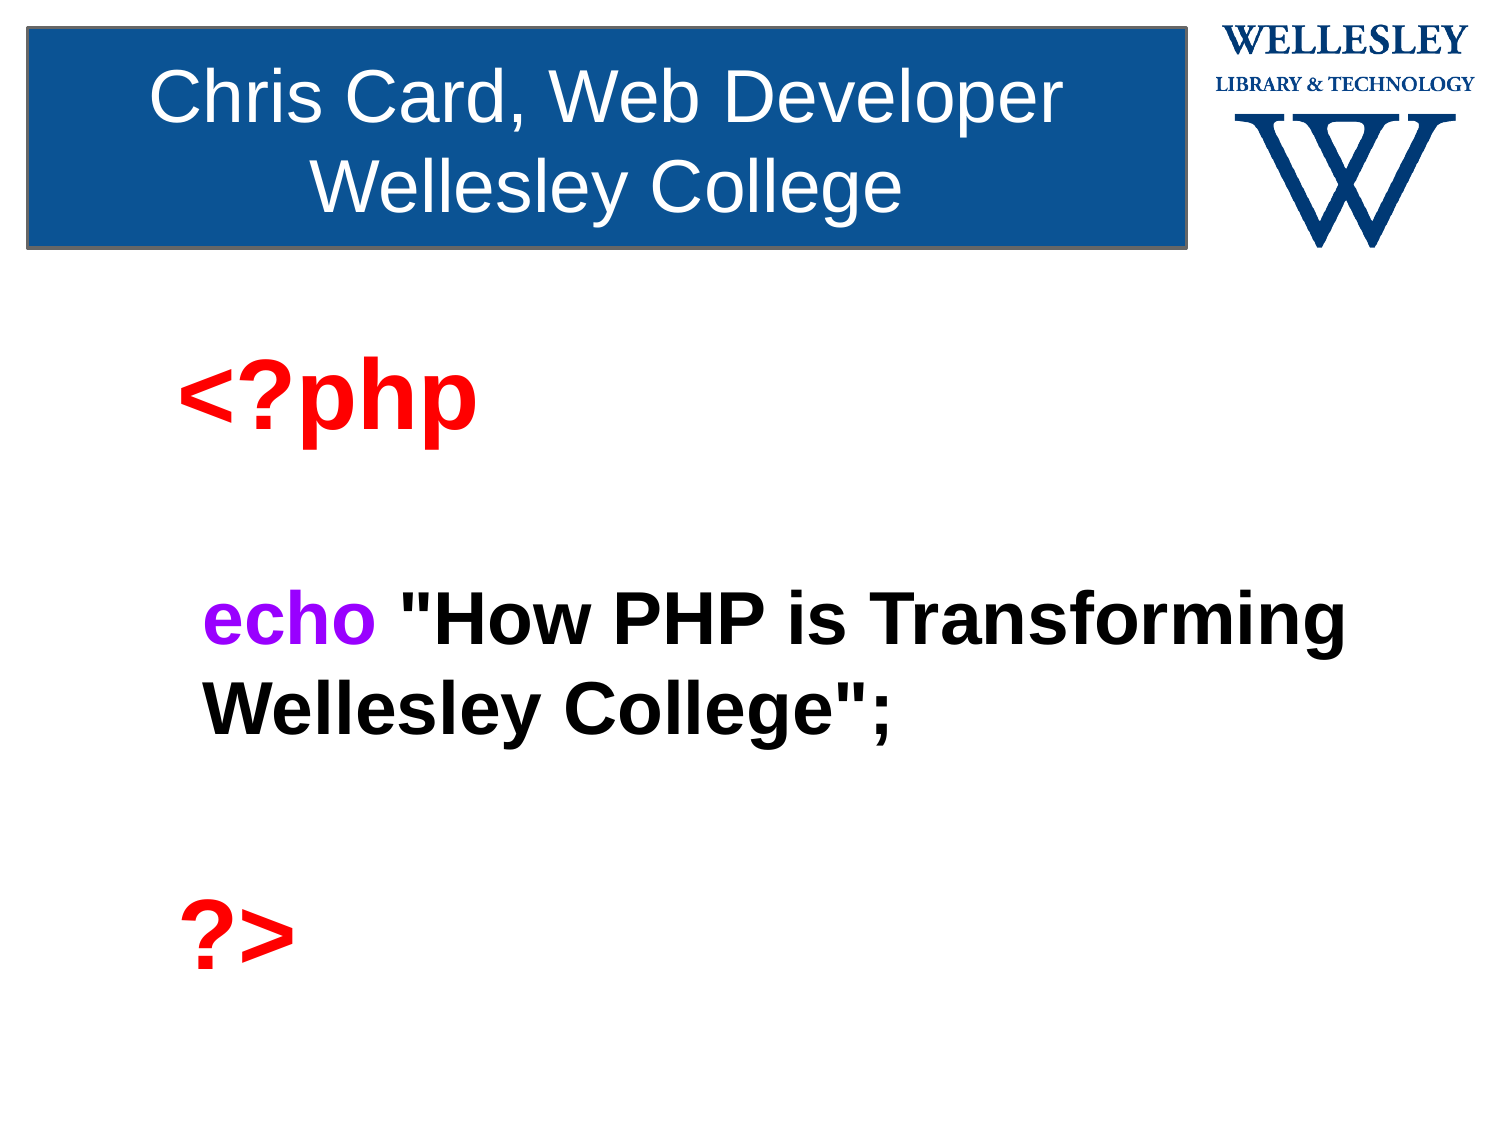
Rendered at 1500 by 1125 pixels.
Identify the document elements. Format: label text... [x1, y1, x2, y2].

text_box Chris Card, Web Developer Wellesley College [27, 27, 1187, 248]
title <?php echo "How PHP is Transforming Wellesley College"; ?> [112, 245, 1388, 1073]
text_box [1215, 24, 1475, 248]
